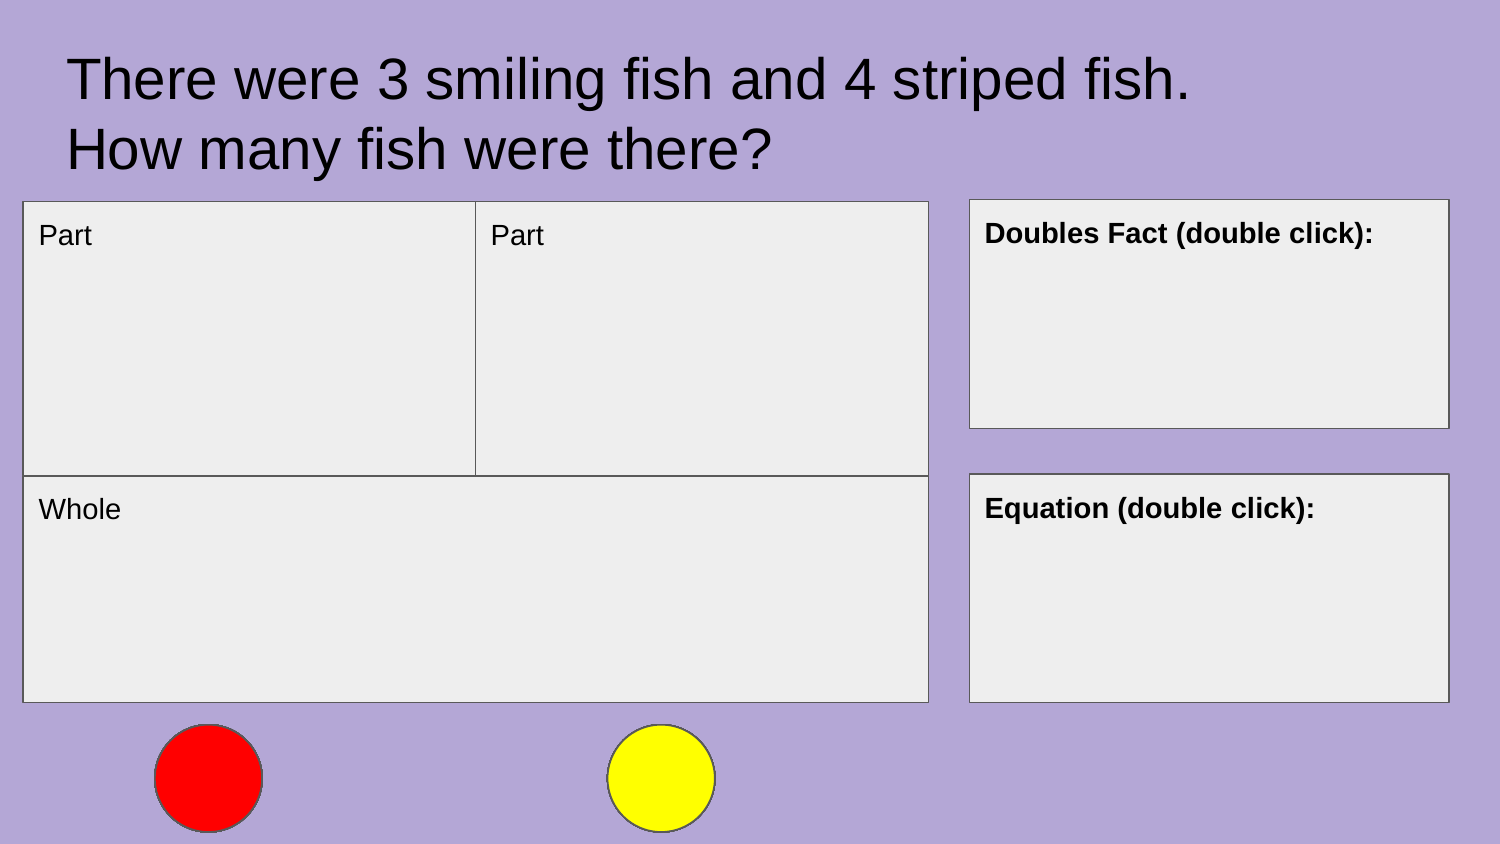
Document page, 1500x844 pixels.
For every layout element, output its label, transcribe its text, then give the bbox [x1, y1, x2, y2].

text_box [969, 199, 1450, 429]
text_box [607, 724, 715, 832]
title There were 3 smiling fish and 4 striped fish. How many fish were there? [51, 26, 1449, 200]
text_box [154, 724, 263, 832]
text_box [22, 201, 929, 703]
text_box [969, 473, 1450, 703]
